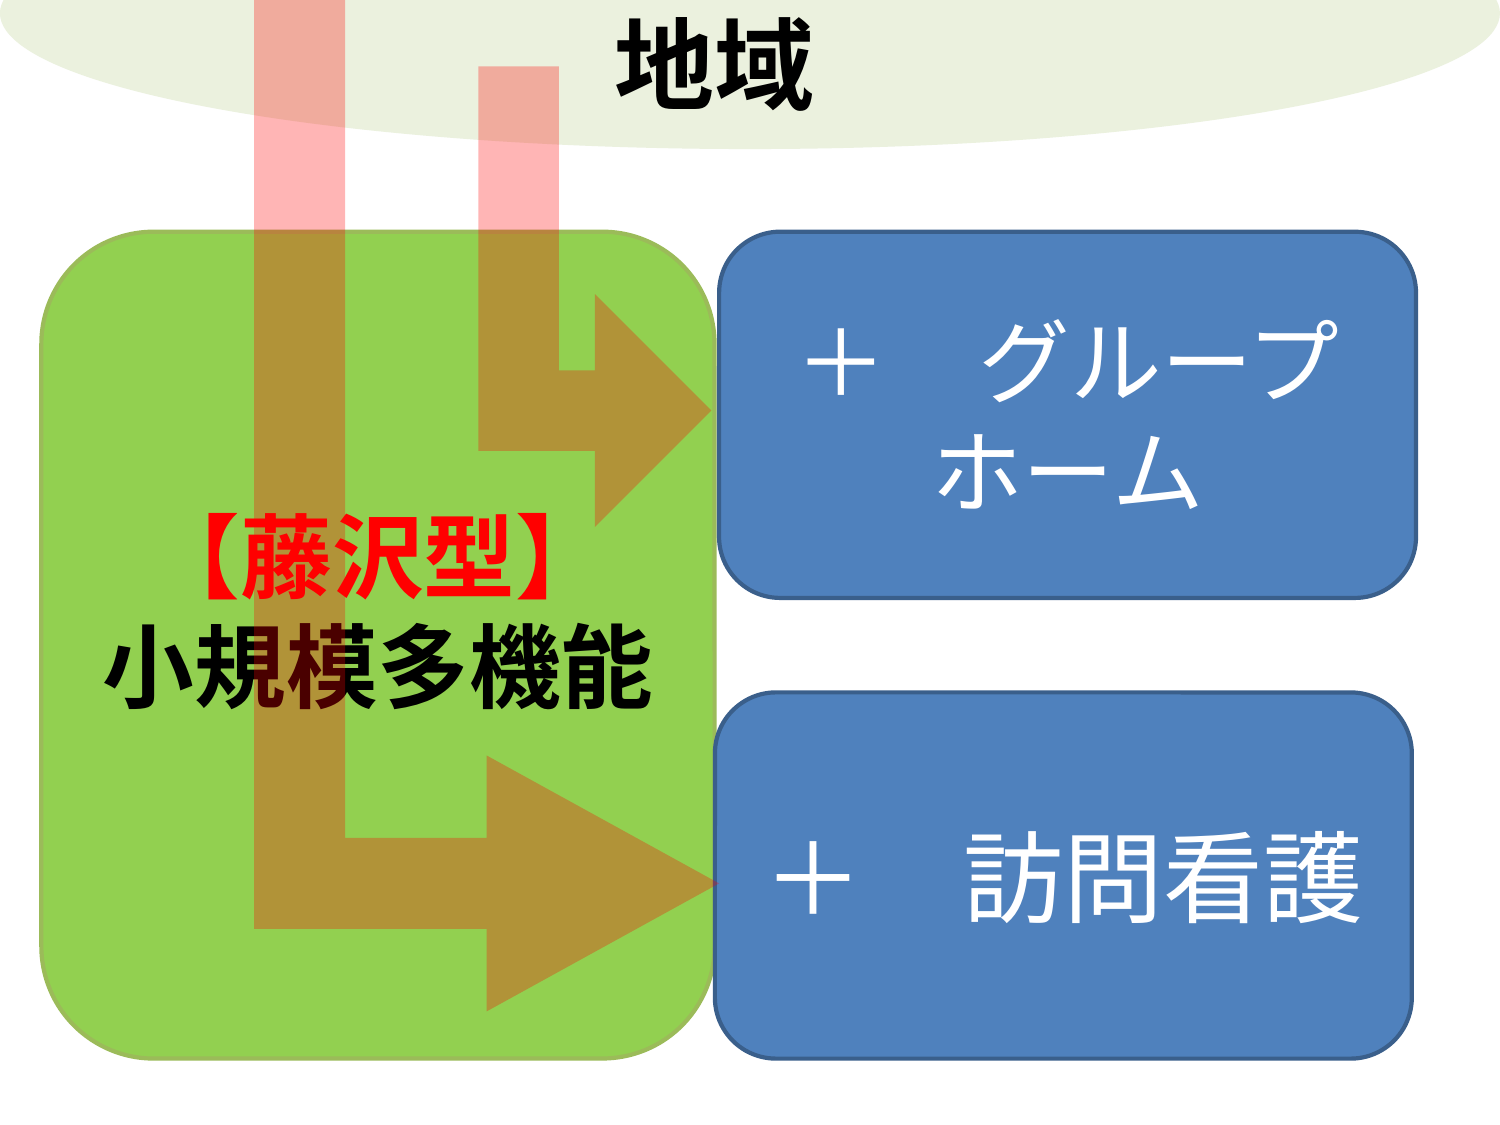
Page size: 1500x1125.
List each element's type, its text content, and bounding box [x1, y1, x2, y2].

text_box [476, 157, 714, 530]
text_box [252, 157, 722, 1014]
text_box ＋ 訪問看護 [712, 690, 1414, 1061]
text_box 【藤沢型】 小規模多機能 [348, 229, 717, 876]
text_box 【藤沢型】 小規模多機能 [39, 229, 712, 1061]
text_box ＋ グループ ホーム [716, 229, 1419, 601]
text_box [0, 0, 1500, 150]
